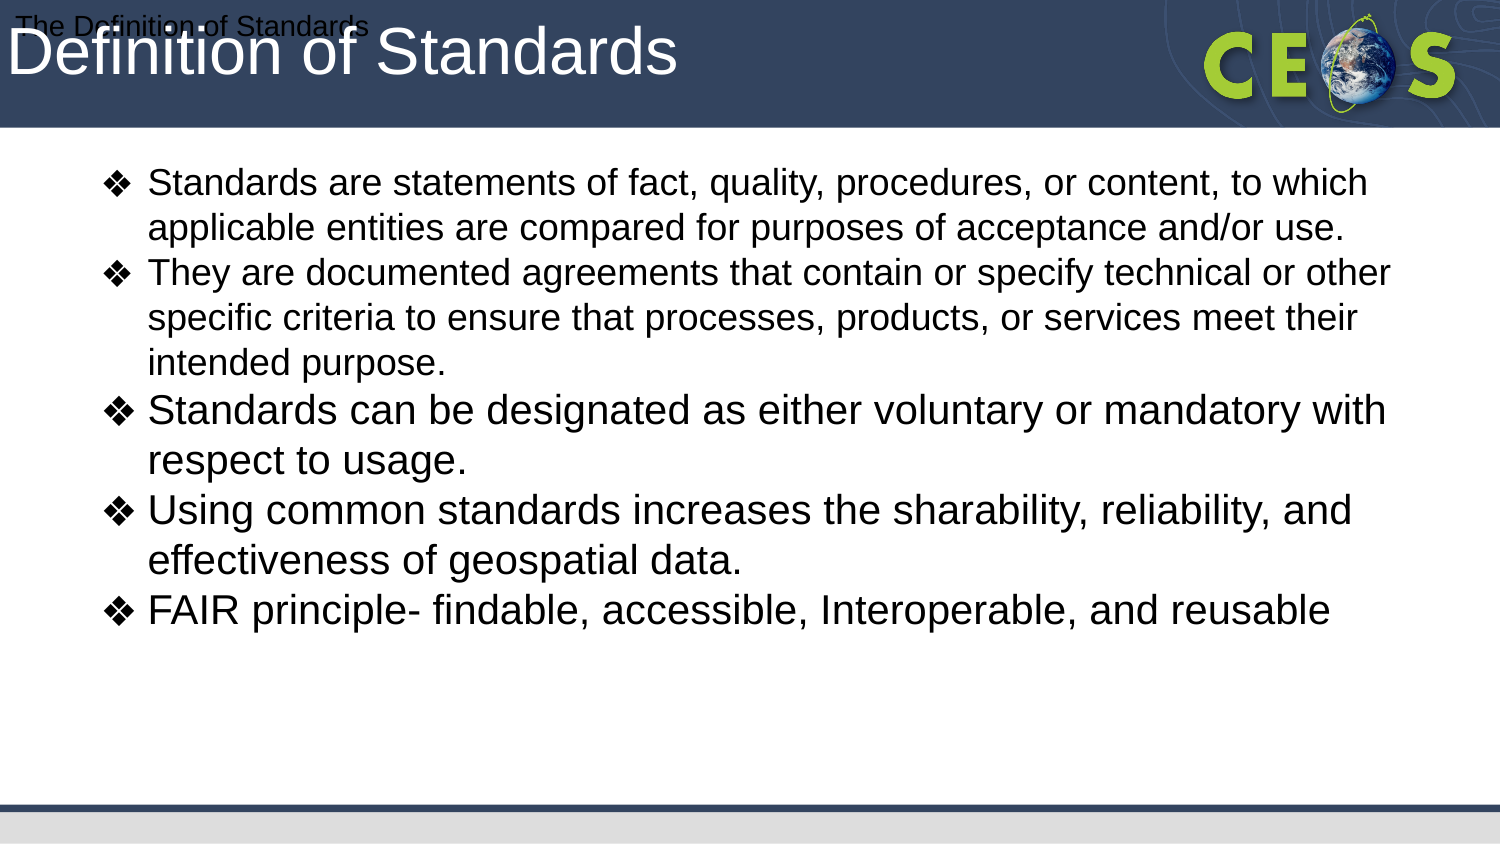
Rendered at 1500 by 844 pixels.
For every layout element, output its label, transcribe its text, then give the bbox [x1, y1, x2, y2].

list Standards are statements of fact, quality, procedures, or content, to which applicable entities are compared for purposes of acceptance and/or use. They are documented agreements that contain or specify technical or other specific criteria to ensure that processes, products, or services meet their intended purpose. Standards can be designated as either voluntary or mandatory with respect to usage. Using common standards increases the sharability, reliability, and effectiveness of geospatial data. FAIR principle- findable, accessible, Interoperable, and reusable [85, 150, 1428, 750]
text_box Definition of Standards [0, 0, 750, 95]
picture [1204, 13, 1455, 113]
title The Definition of Standards [0, 95, 493, 493]
